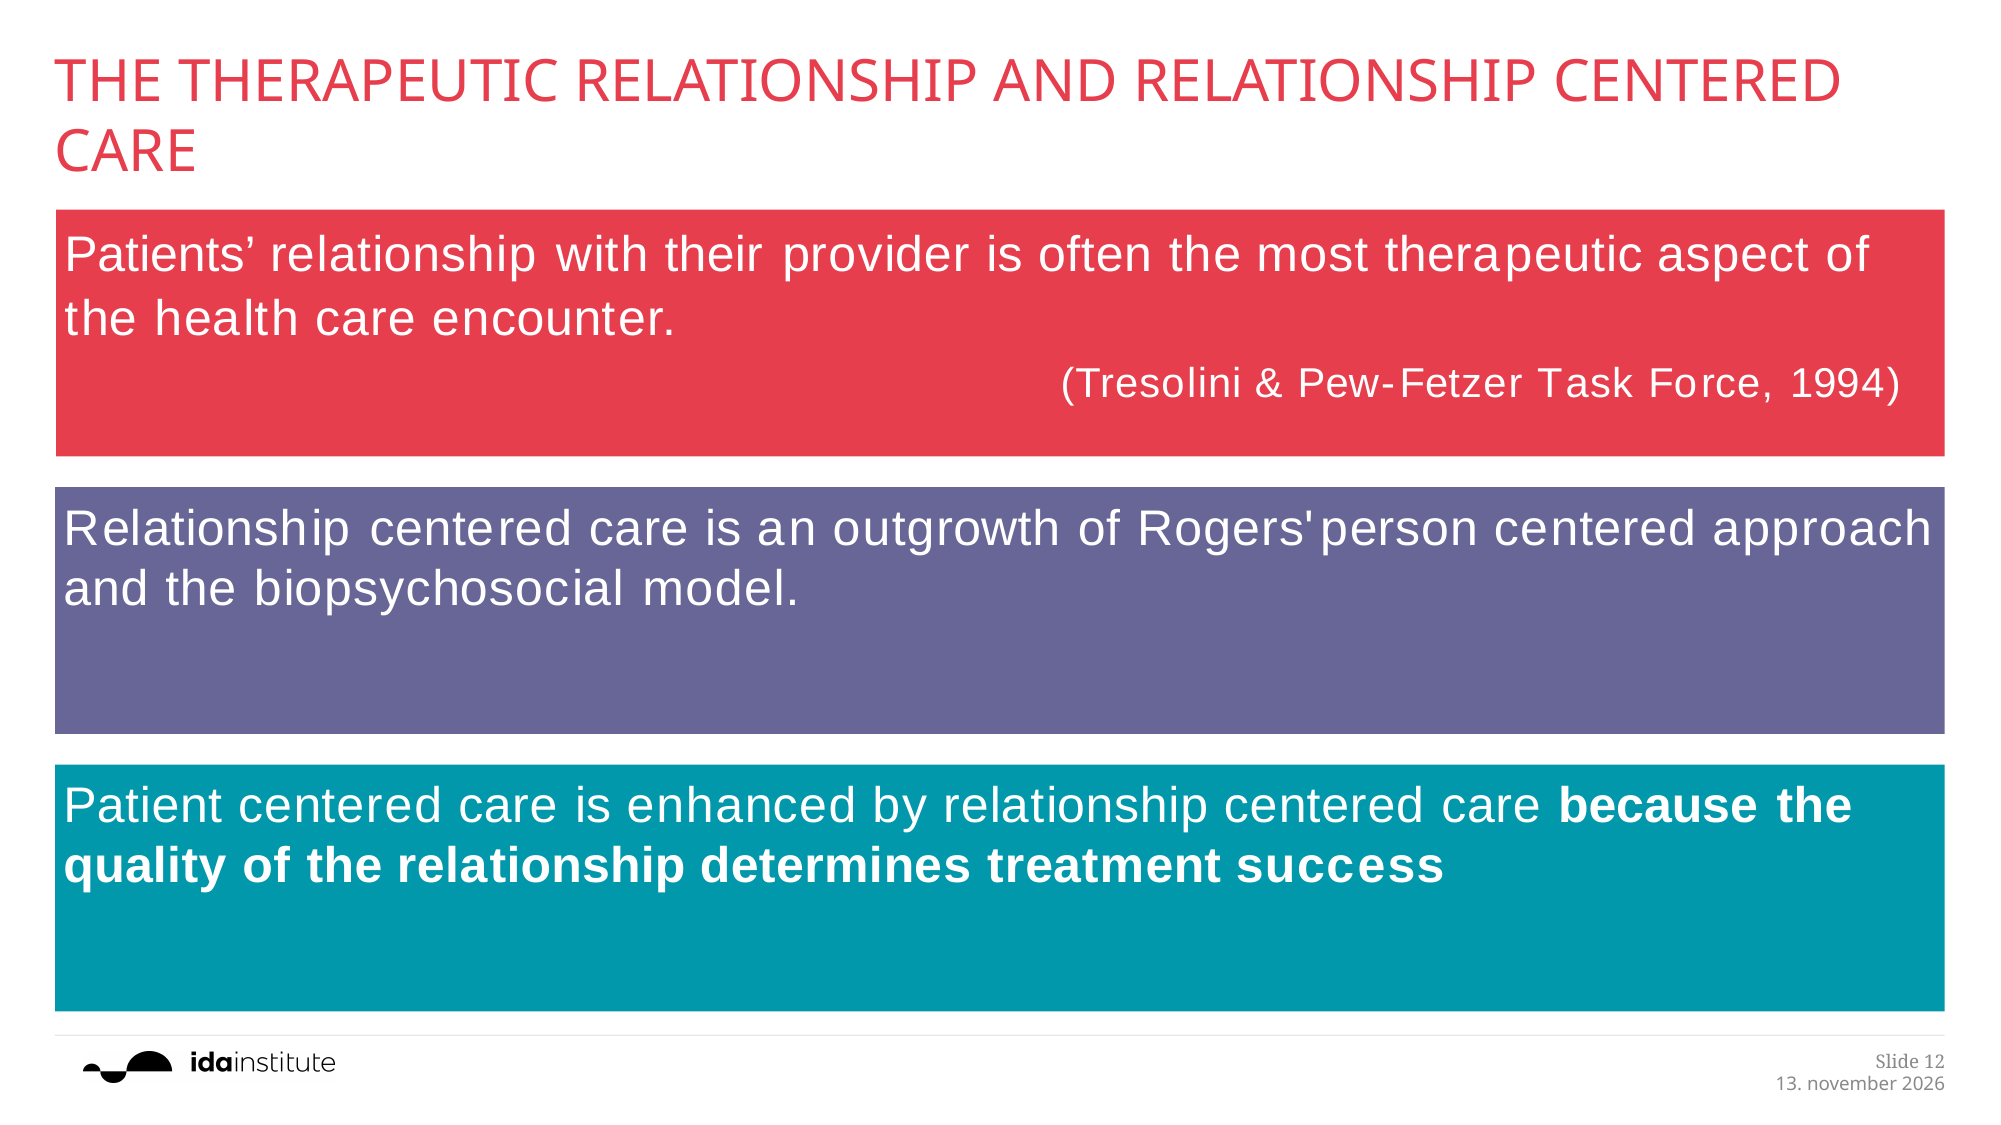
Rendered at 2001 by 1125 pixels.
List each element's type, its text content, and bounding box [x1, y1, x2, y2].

picture [83, 1051, 335, 1083]
list Patients’ relationship with their provider is often the most therapeutic aspect of the health care encounter. (Tresolini & Pew-Fetzer Task Force, 1994) [55, 209, 1946, 457]
title The Therapeutic Relationship and Relationship Centered Care [54, 42, 1946, 184]
slide_number Slide 12 [1721, 1049, 1946, 1071]
list Patient centered care is enhanced by relationship­ centered care because the quality of the relationship determines treatment success [54, 764, 1945, 1012]
list Relationship centered care is an outgrowth of Rogers'person centered approach and the biopsychosocial model. [54, 486, 1945, 735]
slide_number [1666, 1071, 1946, 1102]
